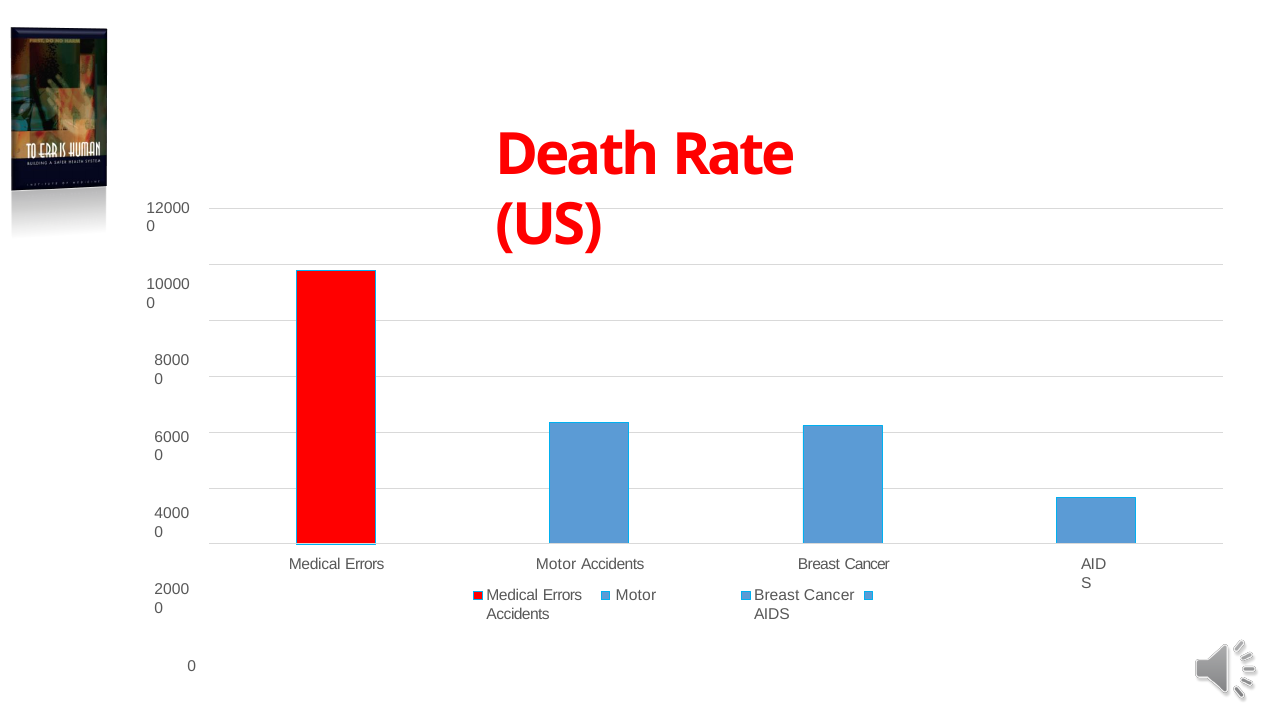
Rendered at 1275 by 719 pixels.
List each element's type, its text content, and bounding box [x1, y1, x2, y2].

text_box [473, 591, 483, 600]
text_box 120000 100000 80000 60000 40000 20000 0 [144, 195, 197, 675]
text_box AIDS [1078, 551, 1114, 592]
text_box Breast Cancer Breast Cancer AIDS [752, 551, 910, 623]
text_box Medical Errors [286, 551, 386, 573]
text_box [741, 591, 751, 600]
text_box [549, 422, 629, 543]
text_box [802, 425, 883, 543]
text_box [1195, 638, 1259, 703]
text_box [8, 25, 111, 355]
title Death Rate (US) [492, 113, 883, 257]
text_box Motor Accidents Medical Errors Motor Accidents [484, 551, 724, 623]
text_box [296, 270, 376, 543]
text_box [1056, 497, 1136, 543]
